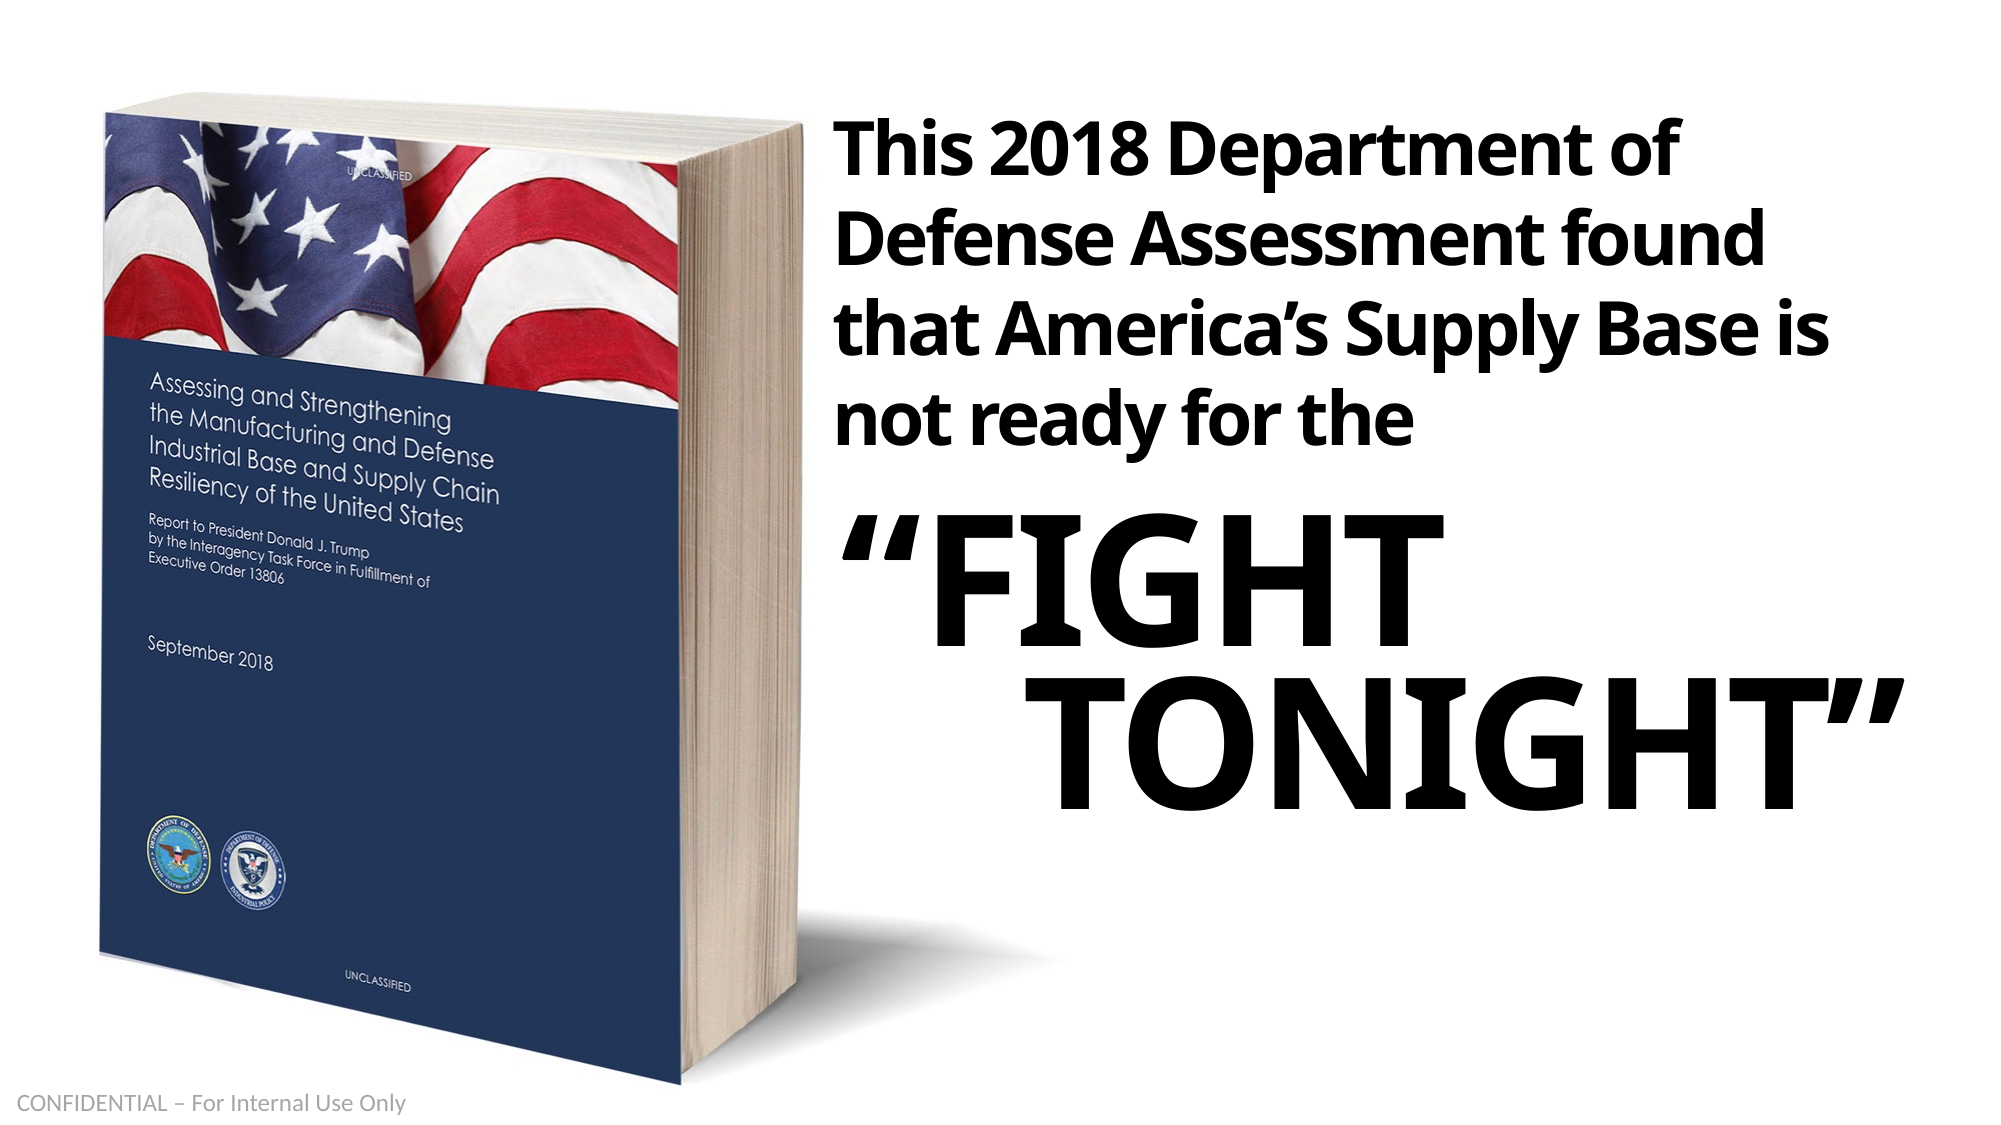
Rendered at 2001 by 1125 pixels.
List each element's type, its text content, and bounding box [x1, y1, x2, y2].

picture [48, 88, 1102, 1090]
text_box This 2018 Department of Defense Assessment found that America’s Supply Base is not ready for the [1102, 92, 1923, 468]
text_box “FIGHT [1102, 509, 1952, 691]
text_box TONIGHT” [1102, 619, 1923, 854]
